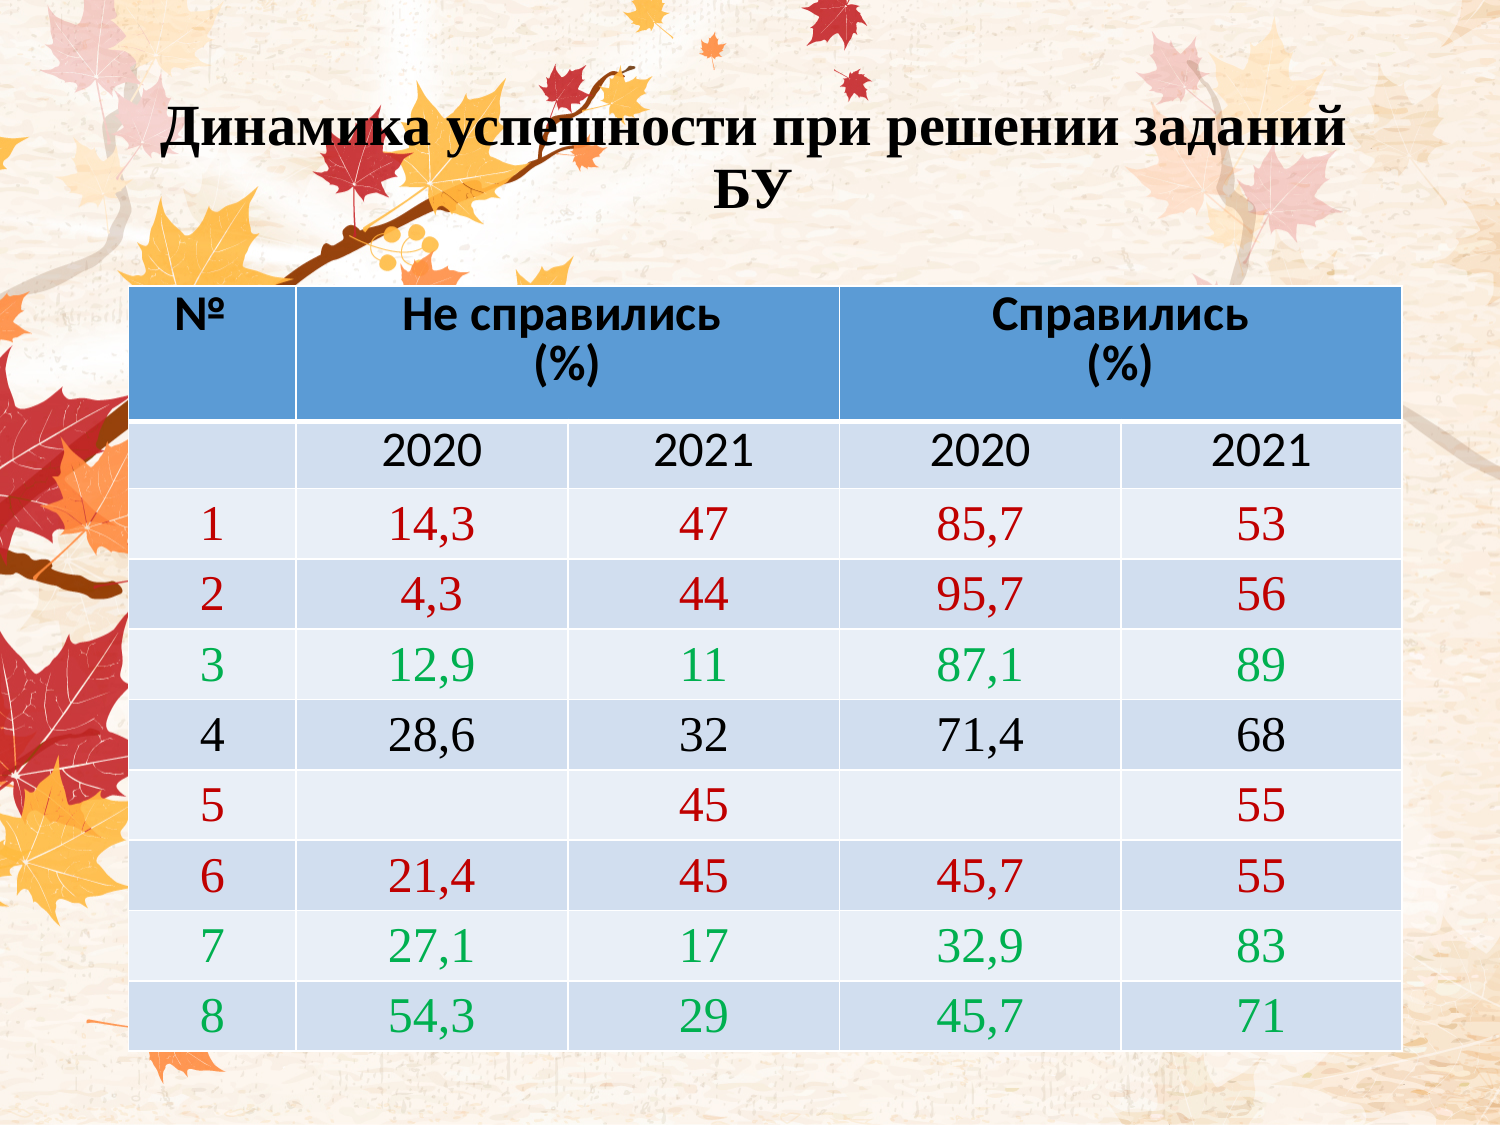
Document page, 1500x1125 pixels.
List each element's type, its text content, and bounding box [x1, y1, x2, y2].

table_cell 87,1 [840, 630, 1120, 699]
table_cell 17 [569, 911, 839, 980]
picture [0, 0, 1500, 1125]
table_cell [129, 424, 295, 488]
table_cell 85,7 [840, 489, 1120, 558]
table_cell 45 [569, 771, 839, 839]
table_cell 4 [129, 700, 295, 769]
table_cell 11 [569, 630, 839, 699]
table_cell 55 [1122, 841, 1401, 910]
table_cell 32,9 [840, 911, 1120, 980]
table_cell 2020 [297, 424, 567, 488]
table_cell 56 [1122, 560, 1401, 628]
table_cell 29 [569, 982, 839, 1050]
table_cell 2020 [840, 424, 1120, 488]
table_cell 28,6 [297, 700, 567, 769]
table_cell 5 [129, 771, 295, 839]
table_cell 89 [1122, 630, 1401, 699]
table_header Справились (%) [840, 287, 1401, 419]
table_cell 32 [569, 700, 839, 769]
table_cell 14,3 [297, 489, 567, 558]
table_cell 54,3 [297, 982, 567, 1050]
table_cell 2 [129, 560, 295, 628]
table_cell 7 [129, 911, 295, 980]
table_header № [129, 287, 295, 419]
table_cell 45,7 [840, 982, 1120, 1050]
table_cell 68 [1122, 700, 1401, 769]
table_cell 3 [129, 630, 295, 699]
table_cell 2021 [569, 424, 839, 488]
table_cell 45,7 [840, 841, 1120, 910]
table_cell [840, 771, 1120, 839]
table_cell 6 [129, 841, 295, 910]
table_cell 27,1 [297, 911, 567, 980]
table_cell 4,3 [297, 560, 567, 628]
table_cell 71,4 [840, 700, 1120, 769]
table_header Не справились (%) [297, 287, 839, 419]
table_cell [297, 771, 567, 839]
title Динамика успешности при решении заданий БУ [106, 49, 1401, 267]
table_cell 45 [569, 841, 839, 910]
table_cell 71 [1122, 982, 1401, 1050]
table_cell 12,9 [297, 630, 567, 699]
table_cell 53 [1122, 489, 1401, 558]
table_cell 21,4 [297, 841, 567, 910]
table_cell 44 [569, 560, 839, 628]
table_cell 47 [569, 489, 839, 558]
table_cell 2021 [1122, 424, 1401, 488]
table_cell 55 [1122, 771, 1401, 839]
table_cell 1 [129, 489, 295, 558]
table_cell 8 [129, 982, 295, 1050]
table_cell 83 [1122, 911, 1401, 980]
table_cell 95,7 [840, 560, 1120, 628]
